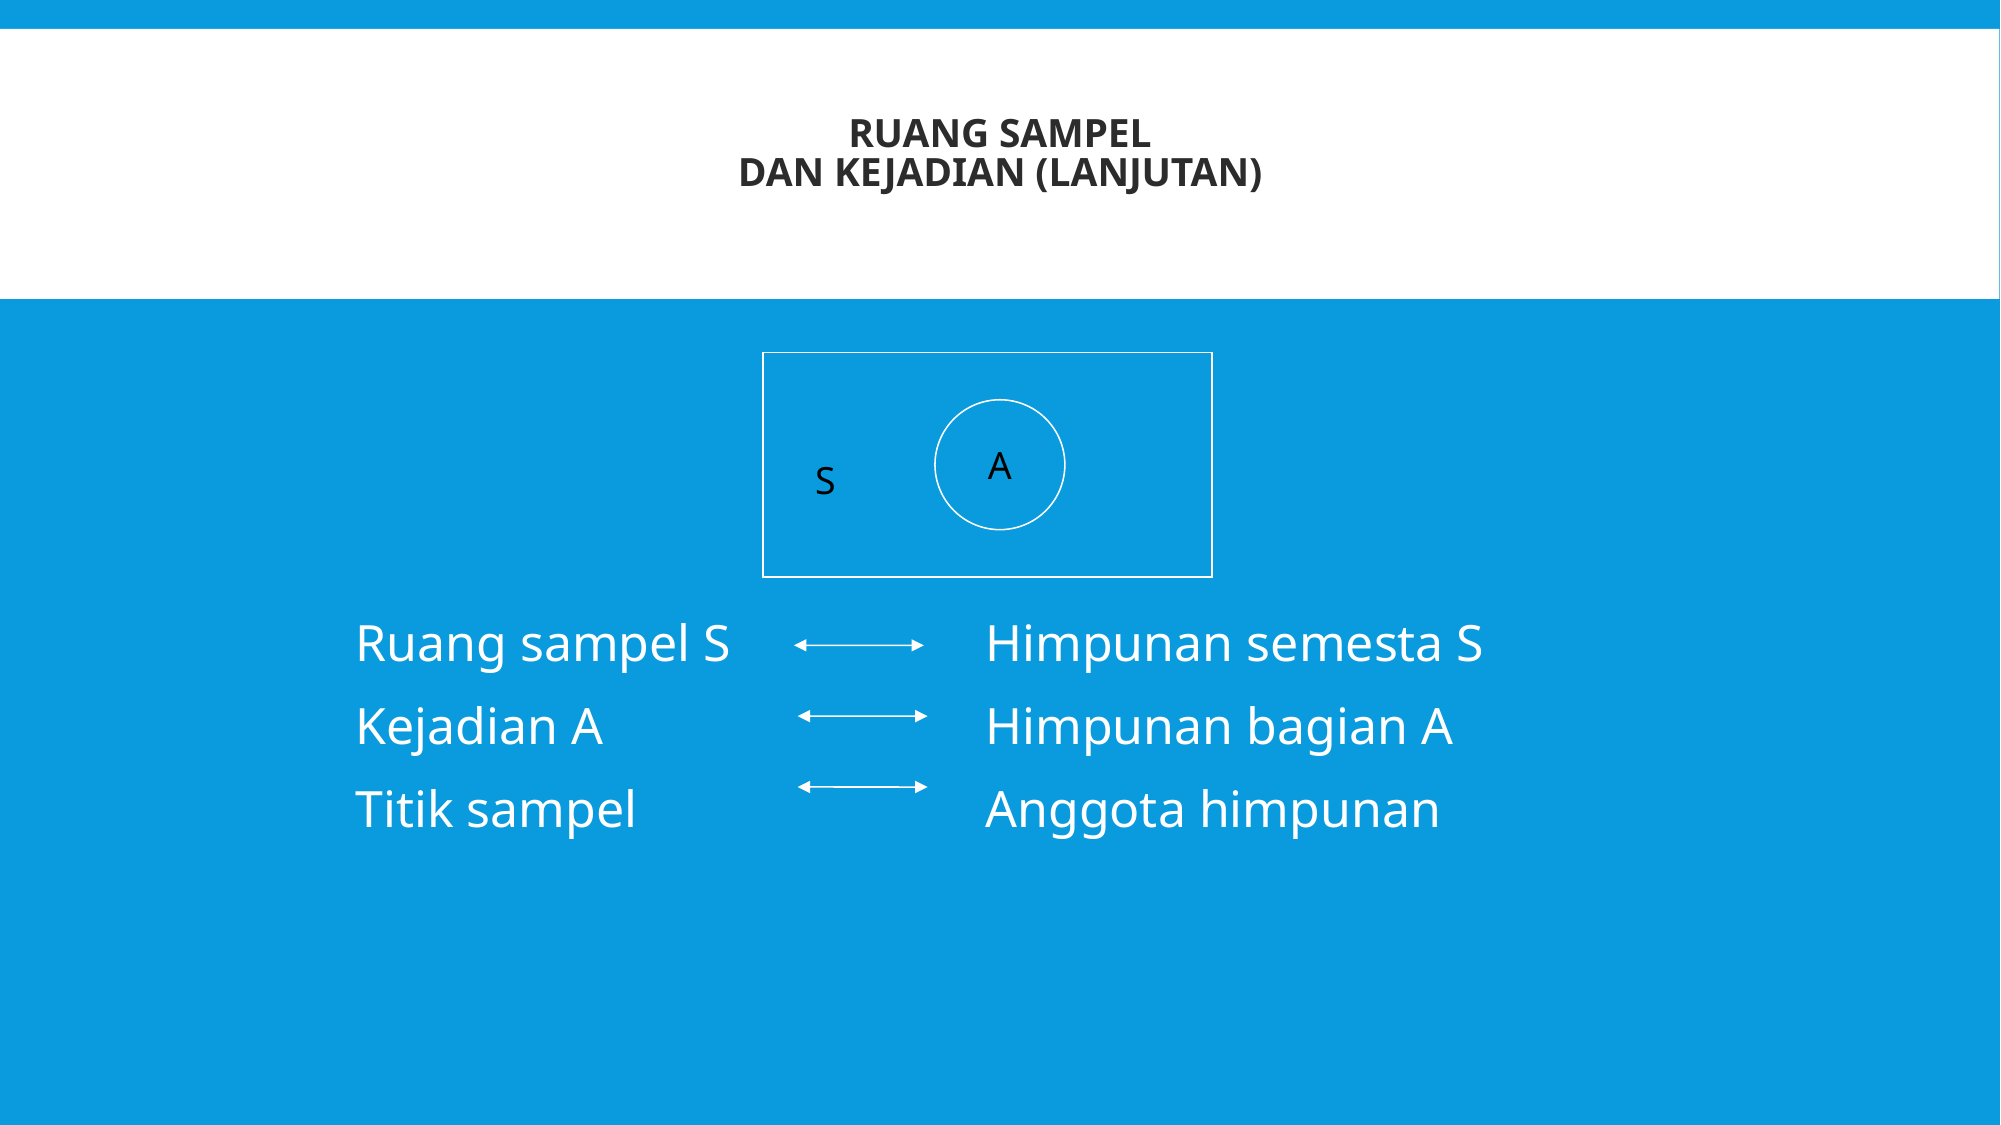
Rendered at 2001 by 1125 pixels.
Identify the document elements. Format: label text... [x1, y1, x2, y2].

text_box S [800, 449, 851, 509]
text_box [797, 780, 928, 794]
text_box [934, 399, 1065, 530]
title RUANG SAMPEL DAN KEJADIAN (lanjutan) [324, 107, 1675, 204]
text_box [793, 639, 924, 652]
text_box [797, 709, 928, 723]
list Ruang sampel S Himpunan semesta S Kejadian A Himpunan bagian A Titik sampel Anggota himpunan [340, 203, 1691, 946]
text_box A [973, 434, 1027, 495]
text_box [763, 352, 1212, 577]
